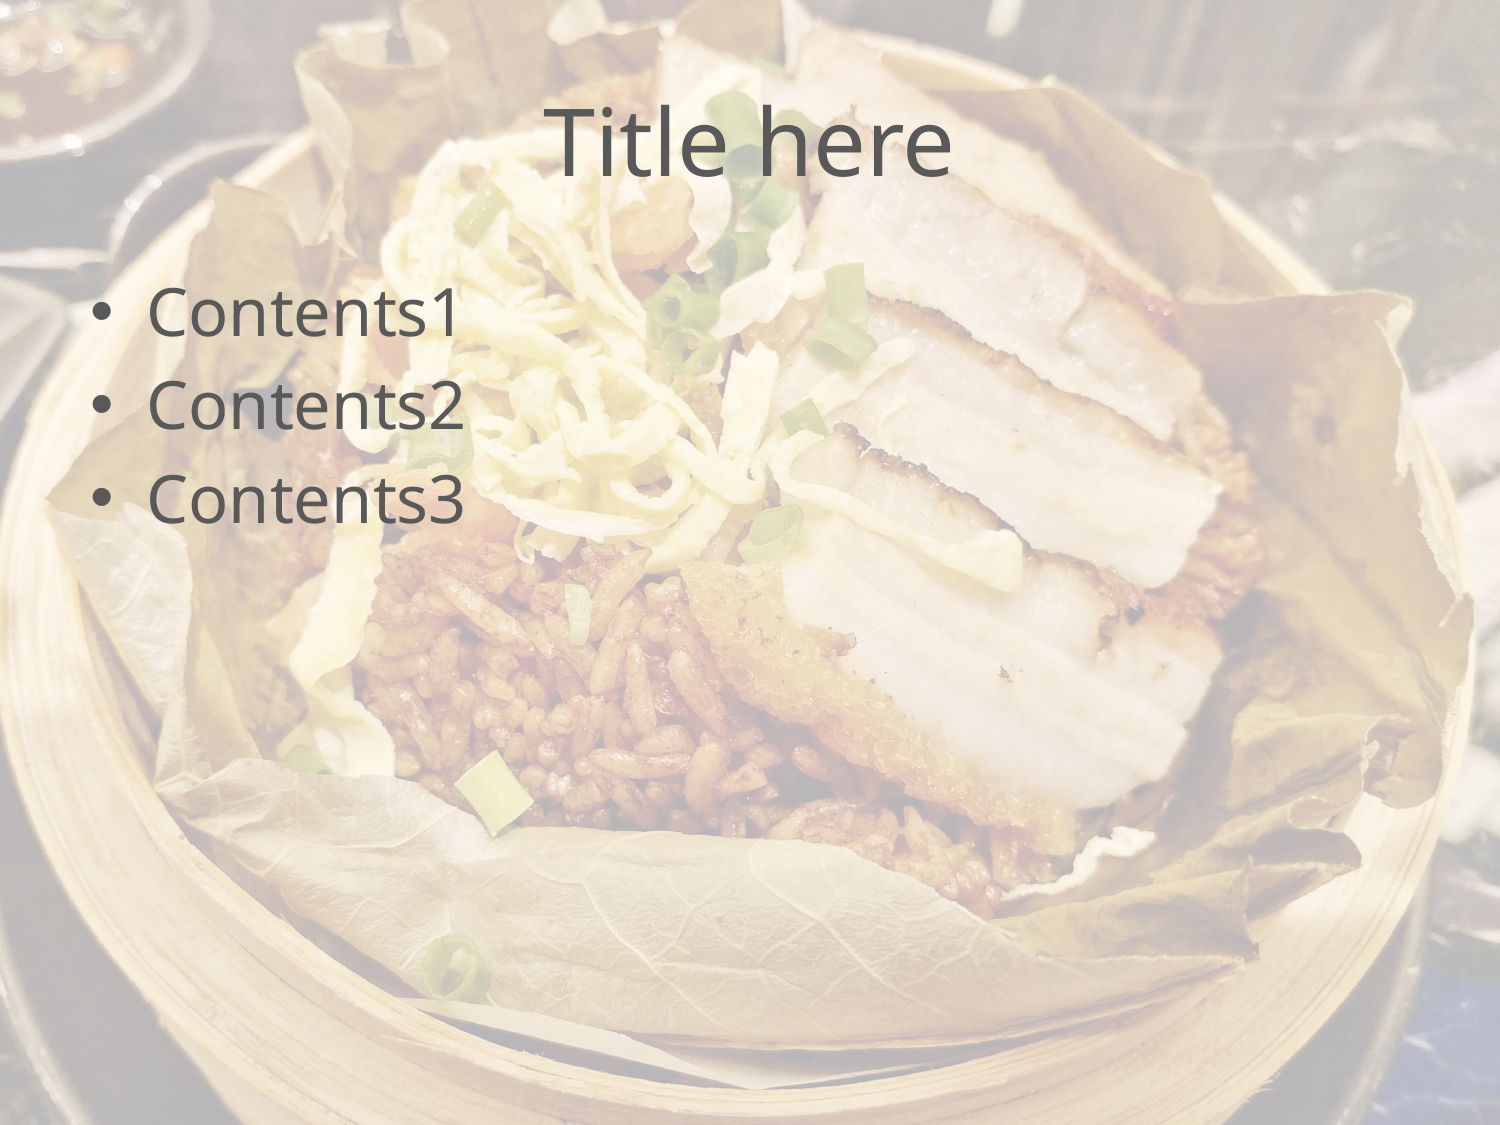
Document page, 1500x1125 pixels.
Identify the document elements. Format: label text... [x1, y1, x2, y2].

list Contents1 Contents2 Contents3 [75, 262, 1425, 1005]
text_box [0, 0, 1500, 1125]
title Title here [75, 45, 1425, 233]
